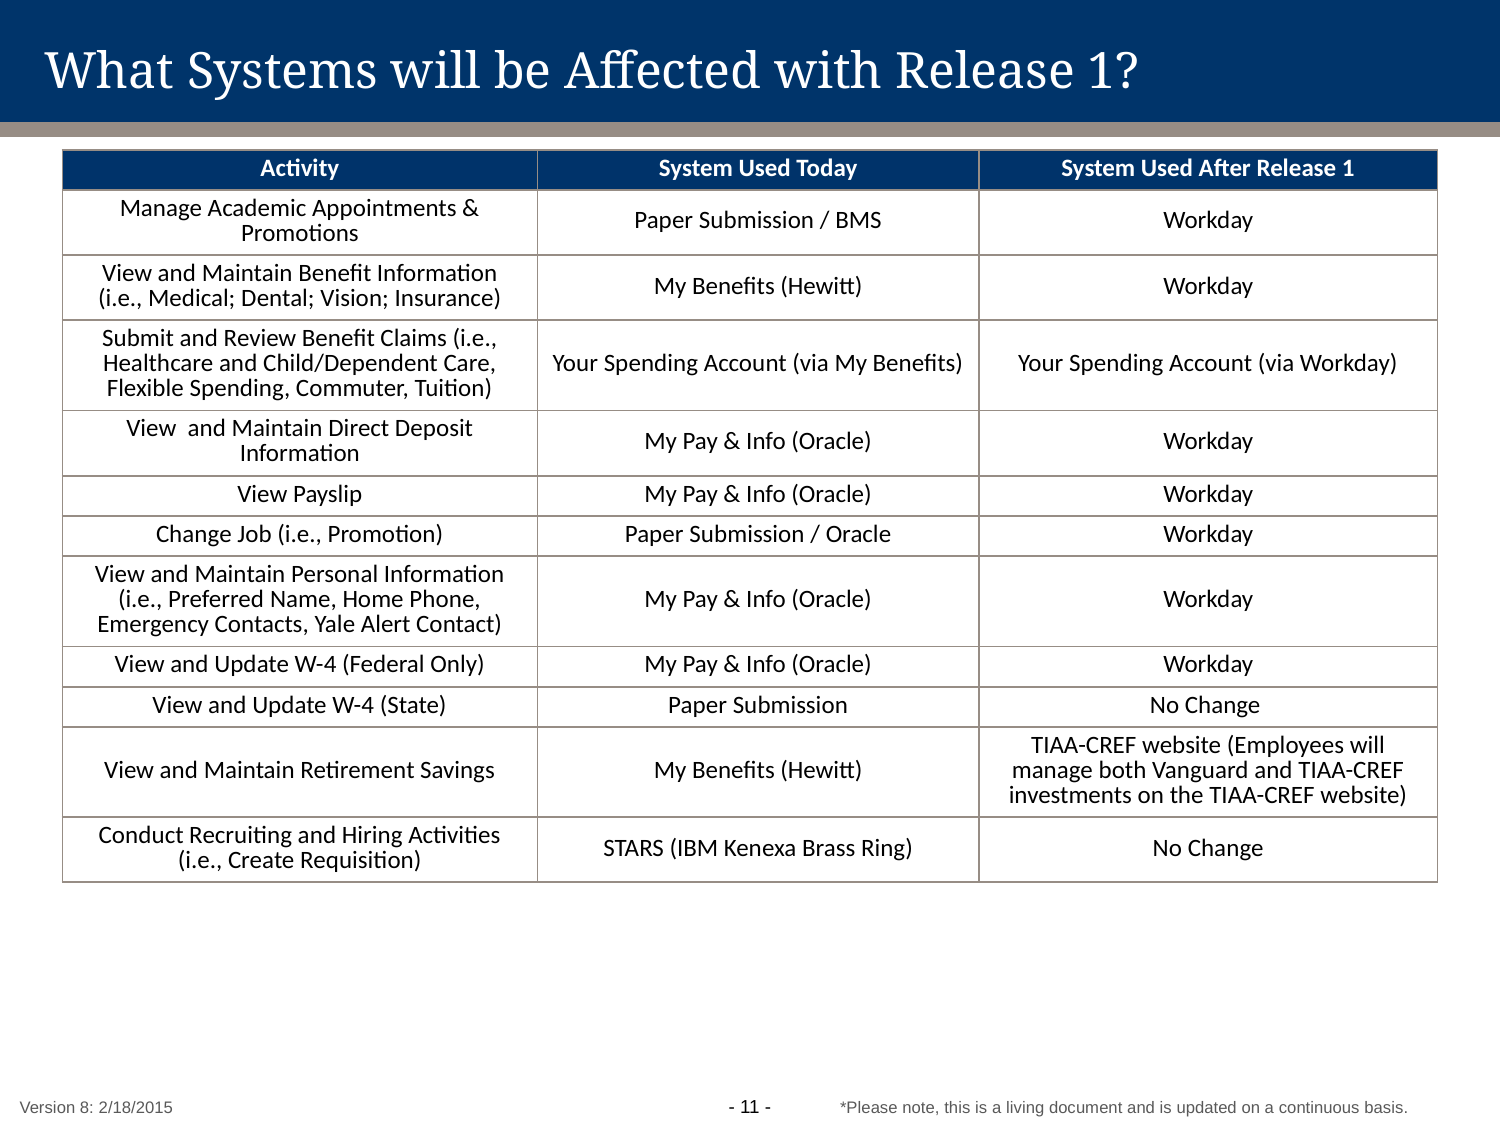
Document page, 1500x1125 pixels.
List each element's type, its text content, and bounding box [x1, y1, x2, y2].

table_cell Conduct Recruiting and Hiring Activities (i.e., Create Requisition) [63, 818, 537, 881]
table_cell View and Maintain Benefit Information (i.e., Medical; Dental; Vision; Insurance) [63, 256, 537, 319]
table_cell My Benefits (Hewitt) [538, 256, 978, 319]
table_cell View and Maintain Direct Deposit Information [63, 411, 537, 475]
table_cell Paper Submission / BMS [538, 191, 978, 254]
table_cell Submit and Review Benefit Claims (i.e., Healthcare and Child/Dependent Care, Flexible Spending, Commuter, Tuition) [63, 321, 537, 410]
table_cell My Pay & Info (Oracle) [538, 557, 978, 646]
table_cell No Change [980, 688, 1437, 726]
table_cell View and Maintain Retirement Savings [63, 728, 537, 816]
table_cell View and Update W-4 (Federal Only) [63, 647, 537, 686]
table_cell Workday [980, 517, 1437, 555]
table_cell Paper Submission [538, 688, 978, 726]
text_box Version 8: 2/18/2015 [4, 1088, 280, 1125]
table_cell STARS (IBM Kenexa Brass Ring) [538, 818, 978, 881]
table_cell Change Job (i.e., Promotion) [63, 517, 537, 555]
table_cell Workday [980, 256, 1437, 319]
table_cell Workday [980, 647, 1437, 686]
table_cell My Pay & Info (Oracle) [538, 411, 978, 475]
table_cell View and Update W-4 (State) [63, 688, 537, 726]
table_cell Manage Academic Appointments & Promotions [63, 191, 537, 254]
table_cell Your Spending Account (via Workday) [980, 321, 1437, 410]
table_cell View and Maintain Personal Information (i.e., Preferred Name, Home Phone, Emergency Contacts, Yale Alert Contact) [63, 557, 537, 646]
table_cell View Payslip [63, 477, 537, 515]
table_cell Workday [980, 411, 1437, 475]
table_header System Used After Release 1 [980, 151, 1437, 189]
table_cell Workday [980, 191, 1437, 254]
table_cell Your Spending Account (via My Benefits) [538, 321, 978, 410]
table_header Activity [63, 151, 537, 189]
table_cell My Pay & Info (Oracle) [538, 647, 978, 686]
table_cell My Benefits (Hewitt) [538, 728, 978, 816]
table_cell TIAA-CREF website (Employees will manage both Vanguard and TIAA-CREF investments on the TIAA-CREF website) [980, 728, 1437, 816]
table_cell Paper Submission / Oracle [538, 517, 978, 555]
table_cell My Pay & Info (Oracle) [538, 477, 978, 515]
table_cell Workday [980, 477, 1437, 515]
text_box *Please note, this is a living document and is updated on a continuous basis. [824, 1088, 1500, 1125]
table_cell No Change [980, 818, 1437, 881]
title What Systems will be Affected with Release 1? [44, 39, 1414, 99]
table_cell Workday [980, 557, 1437, 646]
table_header System Used Today [538, 151, 978, 189]
